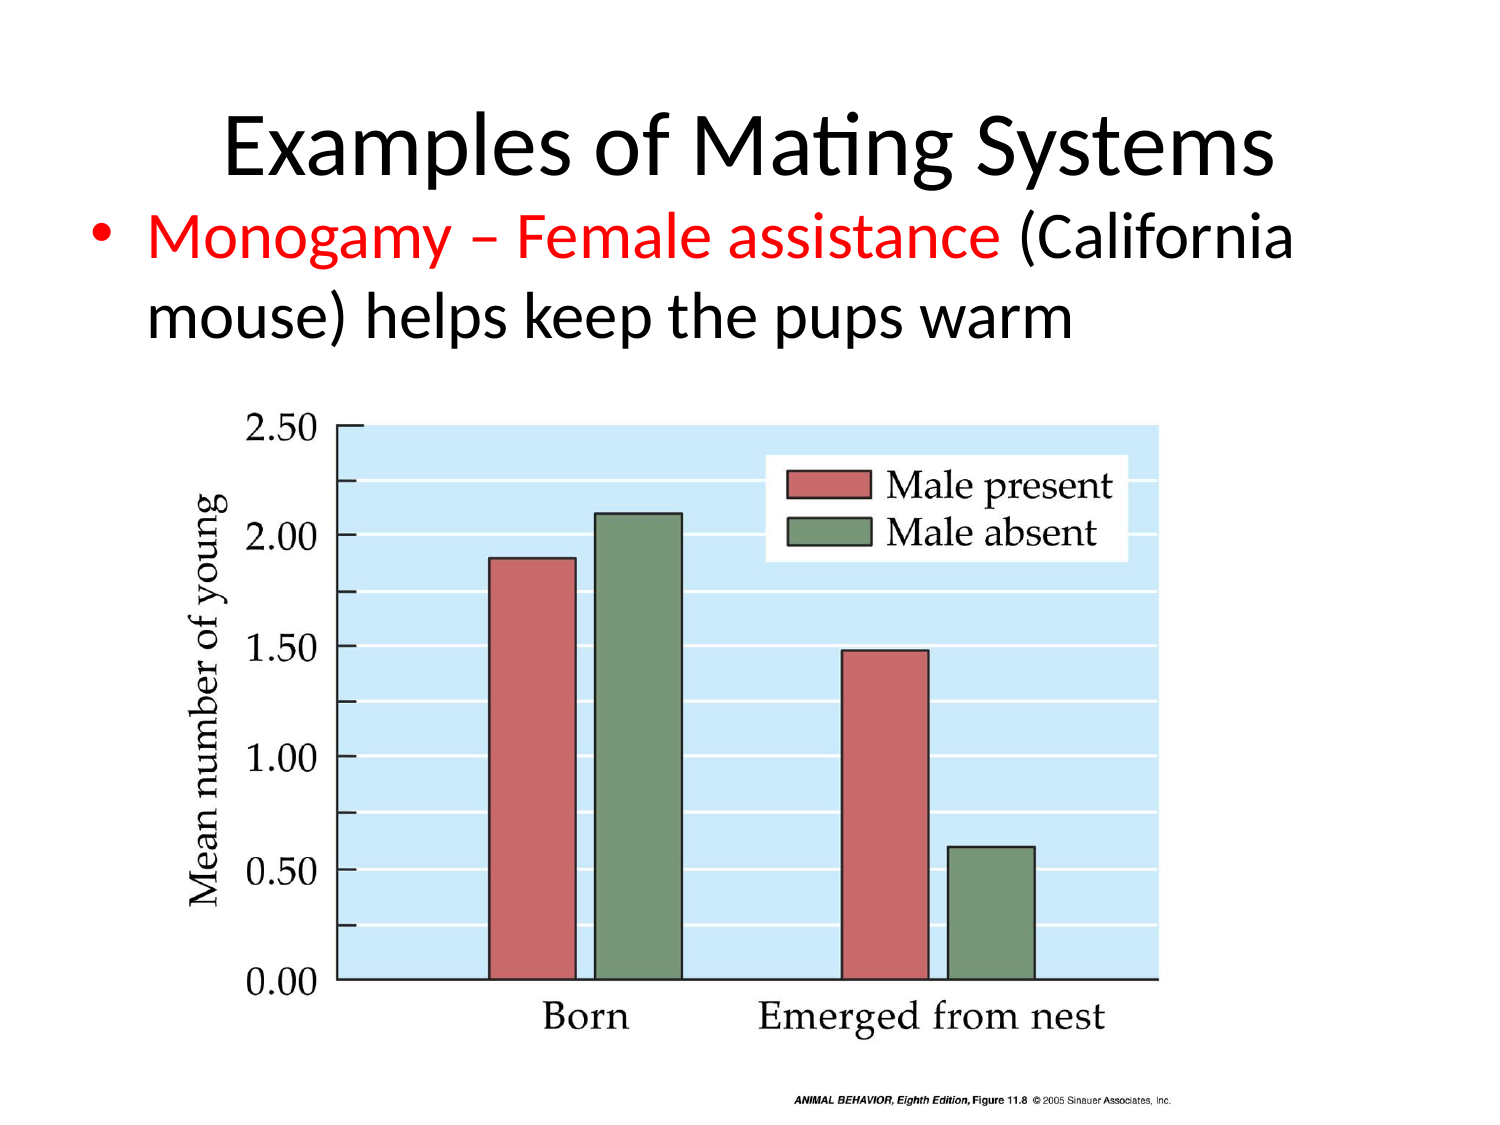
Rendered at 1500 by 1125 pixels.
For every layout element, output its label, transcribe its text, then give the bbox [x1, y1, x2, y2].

title Examples of Mating Systems [75, 45, 1425, 184]
list Monogamy – Female assistance (California mouse) helps keep the pups warm [75, 184, 1425, 927]
picture [165, 349, 1184, 1114]
